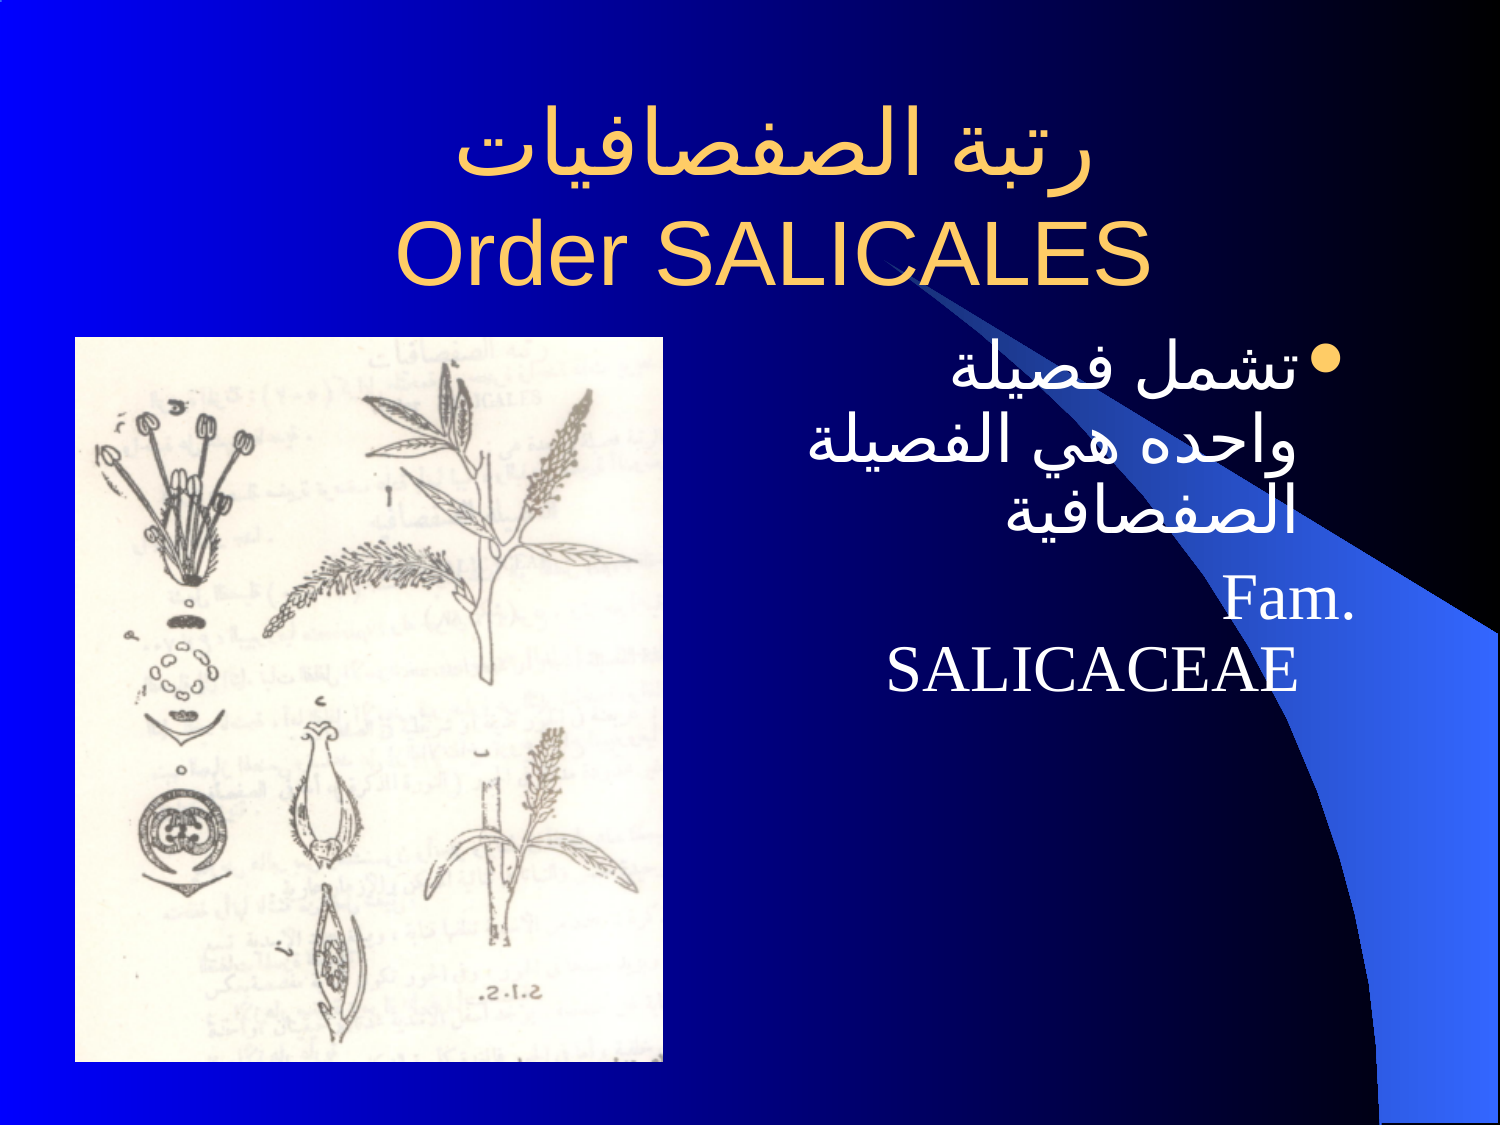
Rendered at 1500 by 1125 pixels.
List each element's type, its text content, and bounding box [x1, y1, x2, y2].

list تشمل فصيلة واحده هي الفصيلة الصفصافية Fam. SALICACEAE [774, 324, 1388, 1001]
title رتبة الصفصافيات Order SALICALES [111, 99, 1438, 288]
picture [74, 337, 663, 1062]
